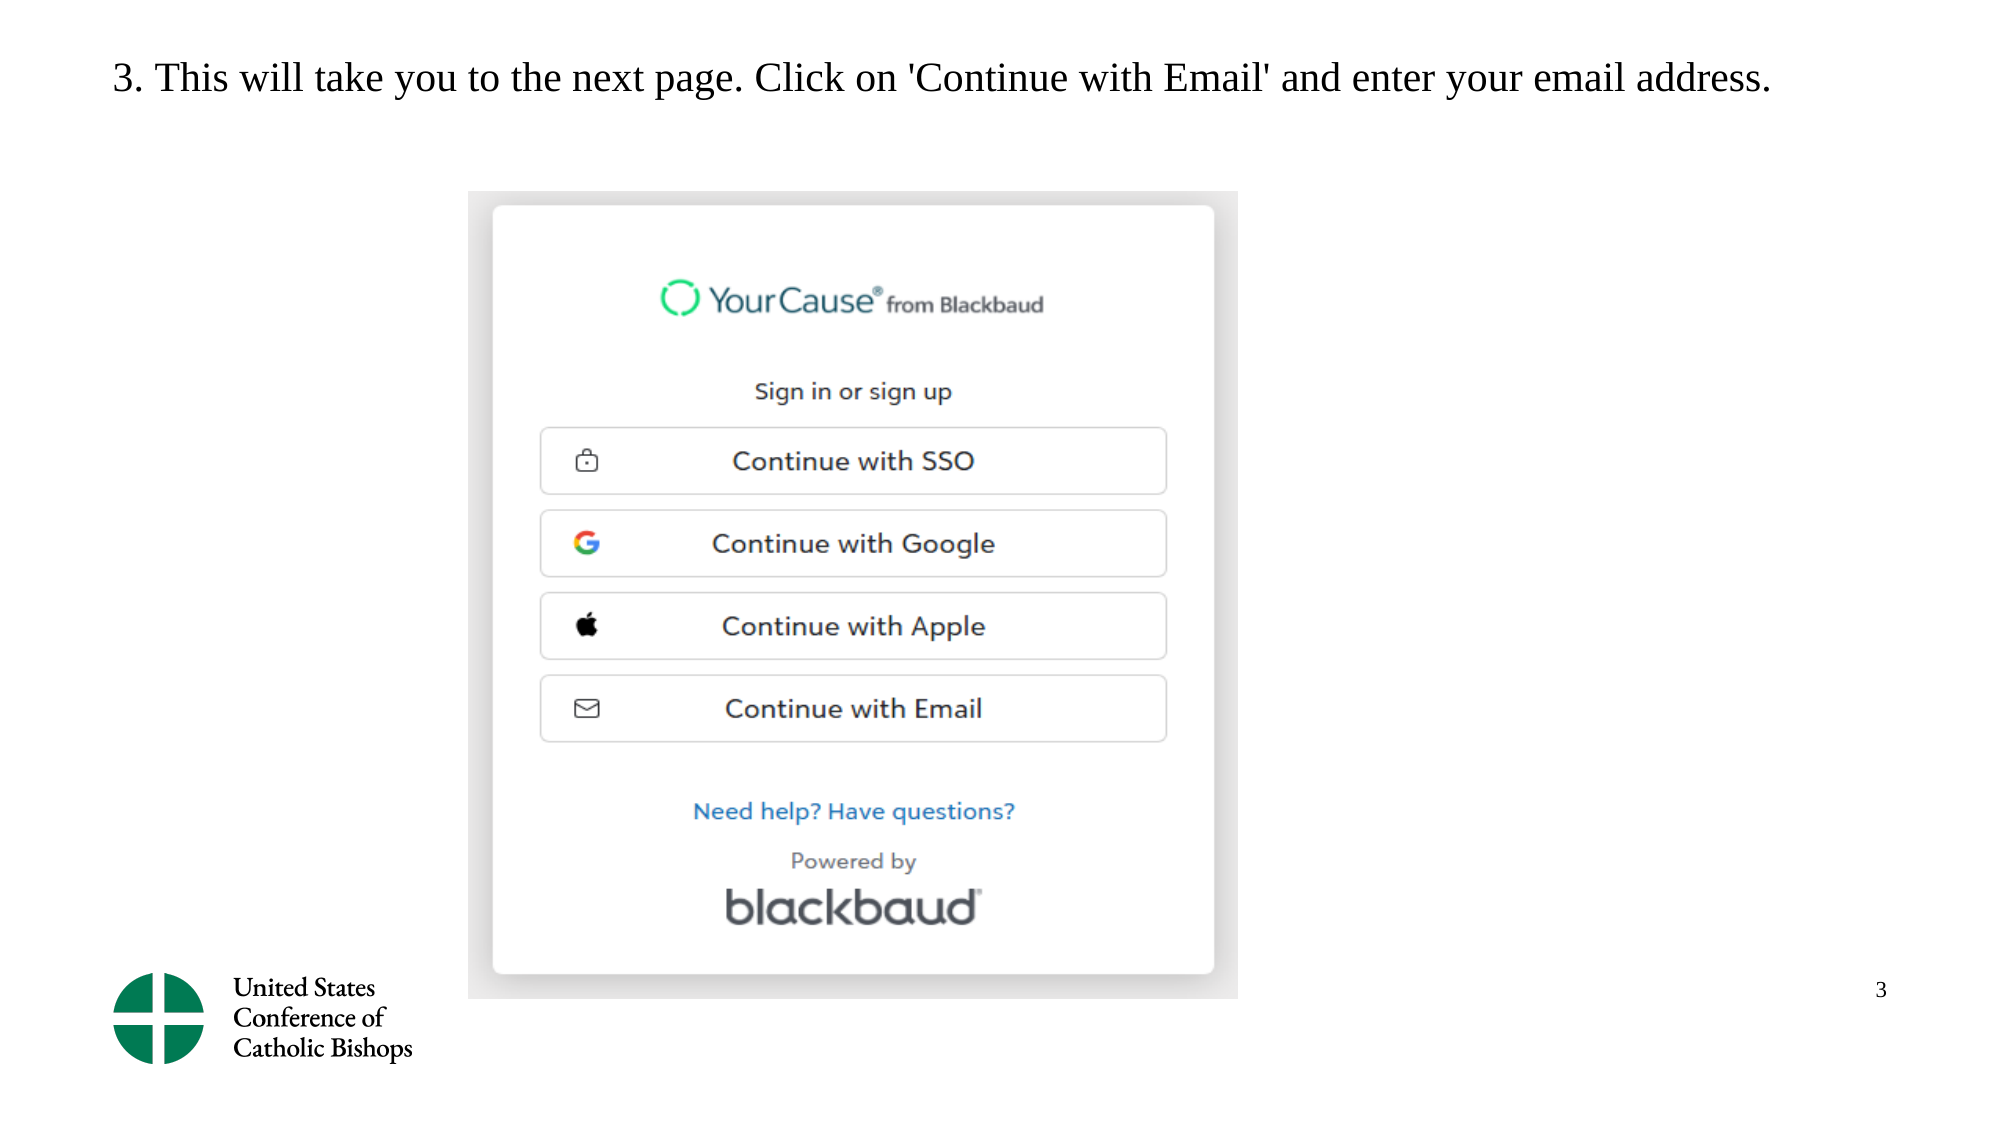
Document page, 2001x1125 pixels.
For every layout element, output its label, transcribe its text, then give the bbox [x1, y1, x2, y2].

picture [112, 973, 413, 1064]
list 3. This will take you to the next page. Click on 'Continue with Email' and enter your email address. [112, 49, 1887, 900]
picture [468, 191, 1238, 999]
